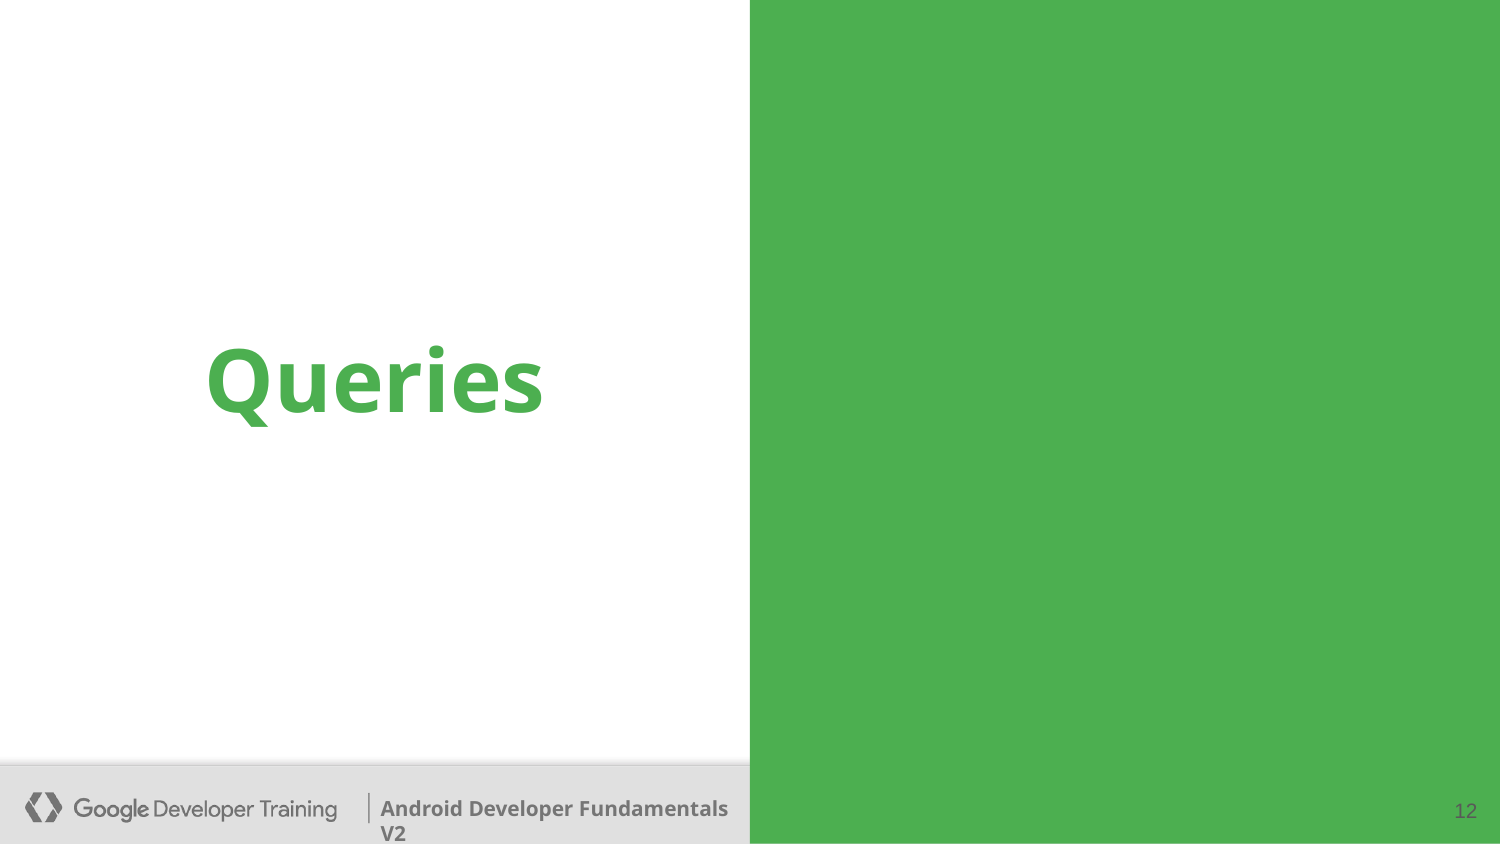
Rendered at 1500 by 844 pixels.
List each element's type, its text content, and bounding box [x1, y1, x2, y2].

title Queries [43, 202, 708, 446]
slide_number ‹#› [1402, 777, 1493, 842]
picture [0, 0, 749, 844]
